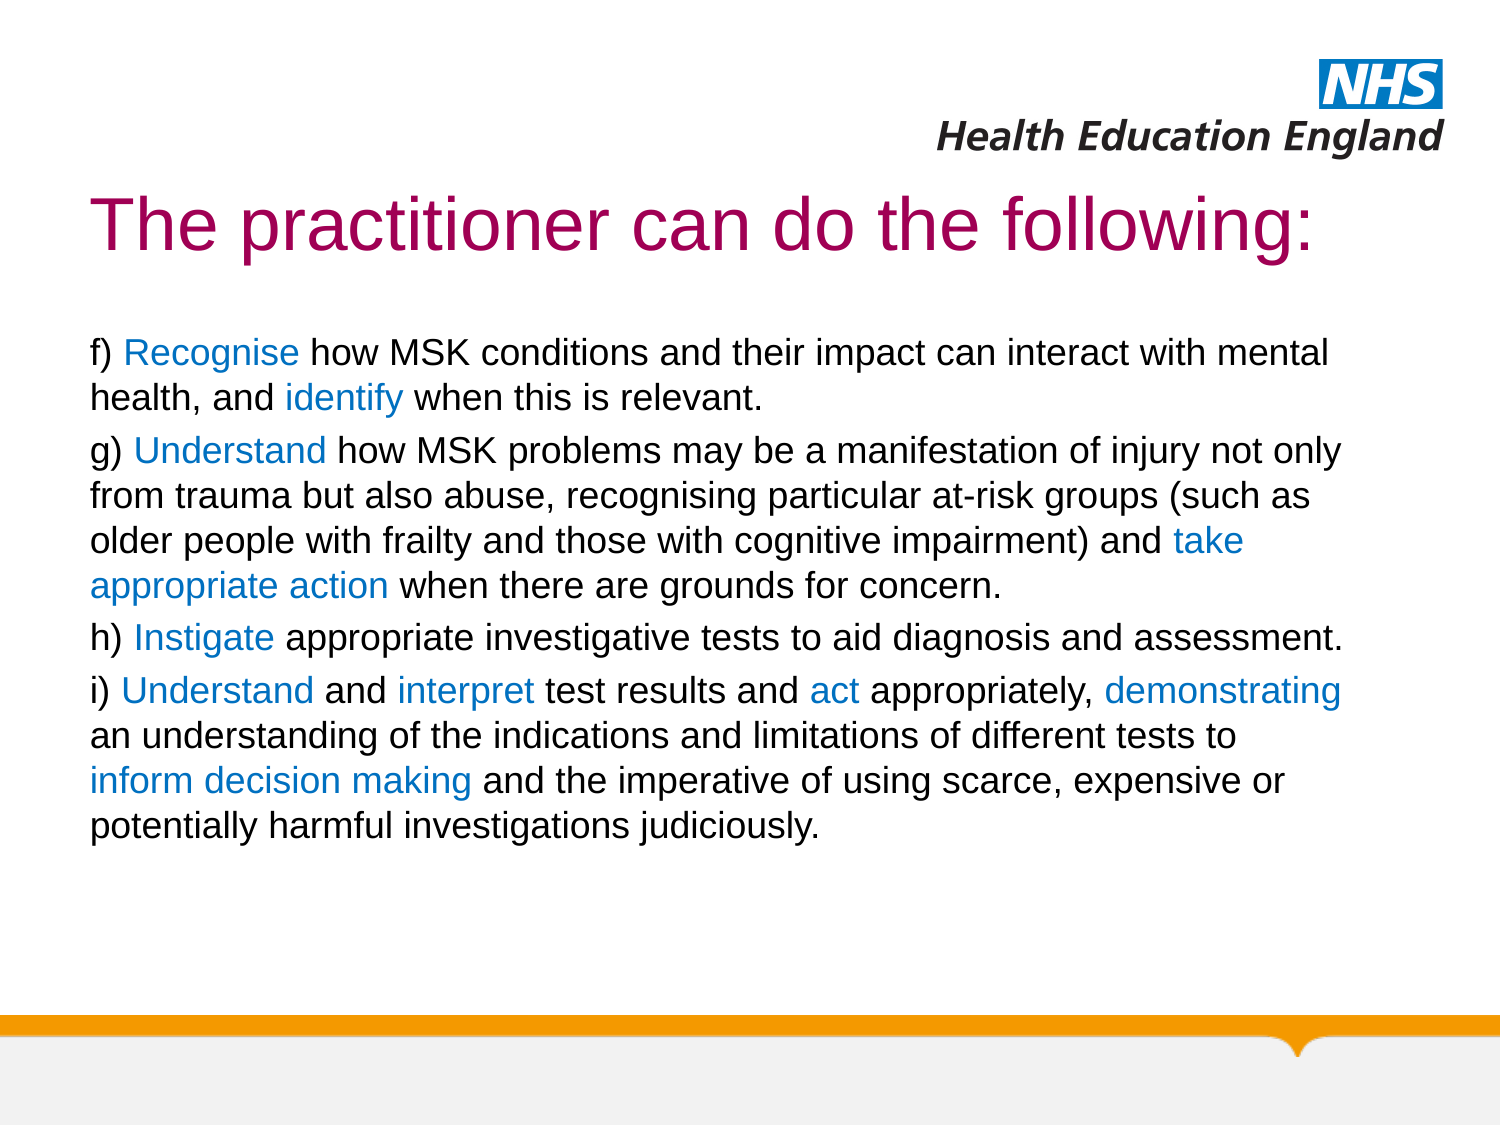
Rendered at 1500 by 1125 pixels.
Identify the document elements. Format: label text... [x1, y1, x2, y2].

picture [936, 59, 1445, 160]
title The practitioner can do the following: [75, 168, 1350, 280]
list f) Recognise how MSK conditions and their impact can interact with mental health, and identify when this is relevant. g) Understand how MSK problems may be a manifestation of injury not only from trauma but also abuse, recognising particular at-risk groups (such as older people with frailty and those with cognitive impairment) and take appropriate action when there are grounds for concern. h) Instigate appropriate investigative tests to aid diagnosis and assessment. i) Understand and interpret test results and act appropriately, demonstrating an understanding of the indications and limitations of different tests to inform decision making and the imperative of using scarce, expensive or potentially harmful investigations judiciously. [75, 320, 1361, 931]
